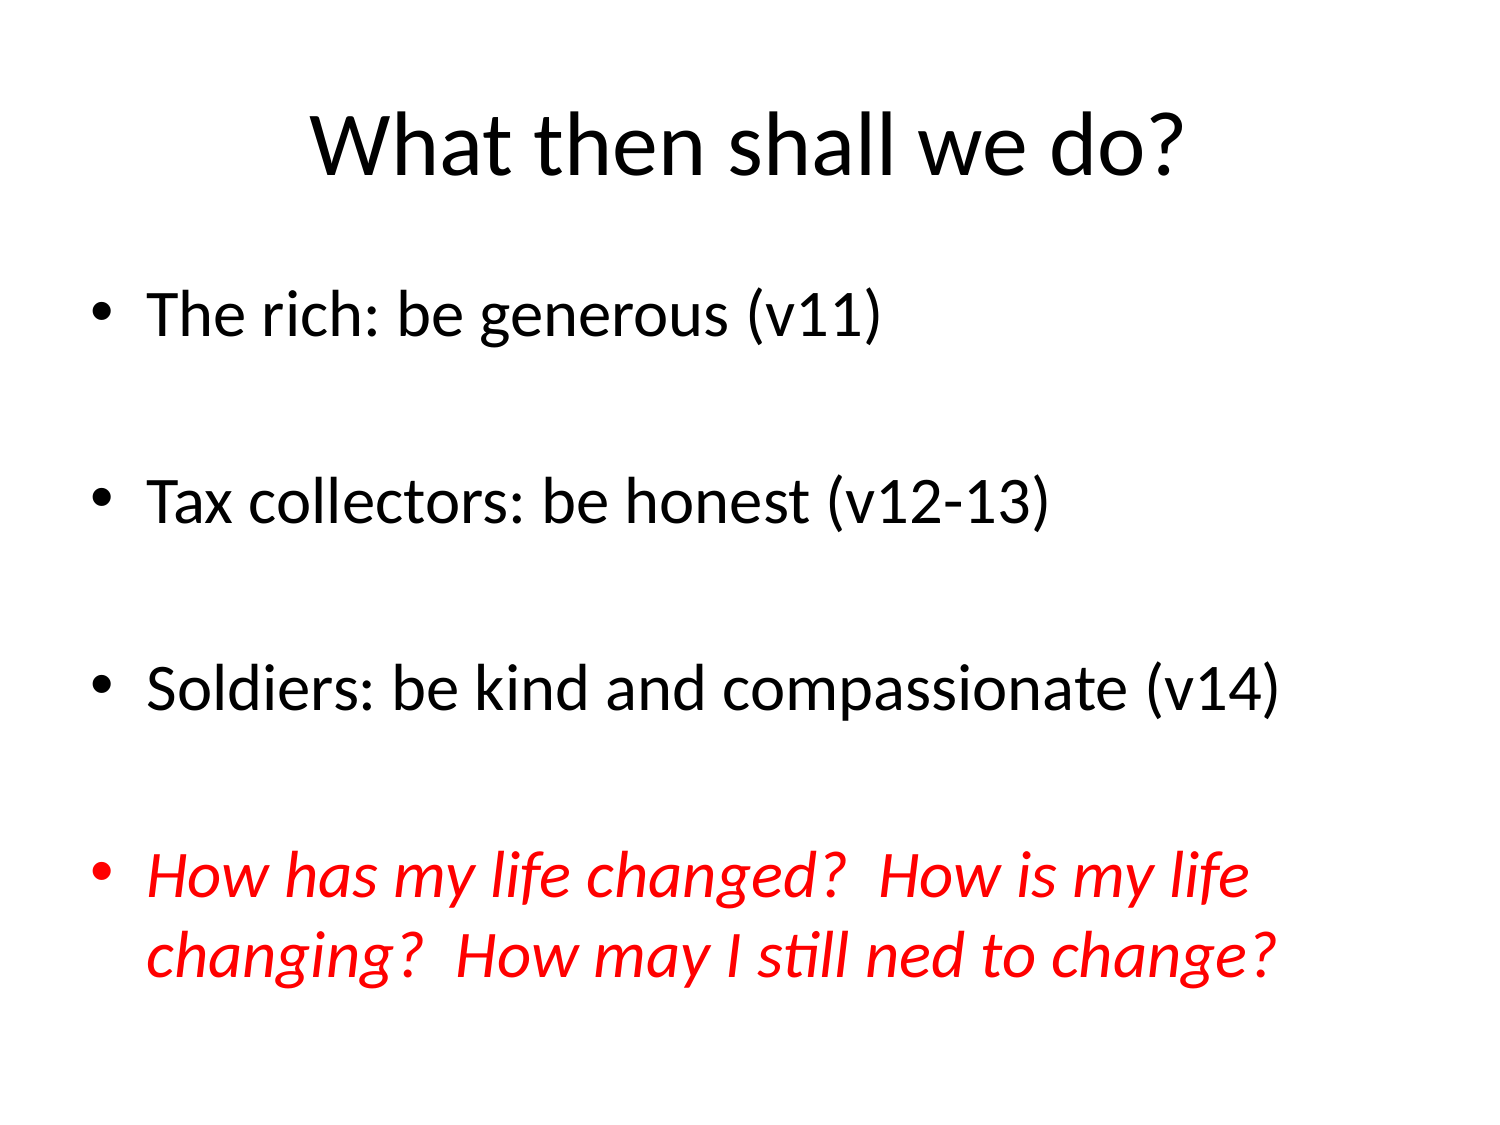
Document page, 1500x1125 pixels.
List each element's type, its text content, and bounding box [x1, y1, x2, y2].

title What then shall we do? [75, 45, 1425, 233]
list The rich: be generous (v11) Tax collectors: be honest (v12-13) Soldiers: be kind and compassionate (v14) How has my life changed? How is my life changing? How may I still ned to change? [75, 262, 1425, 1005]
